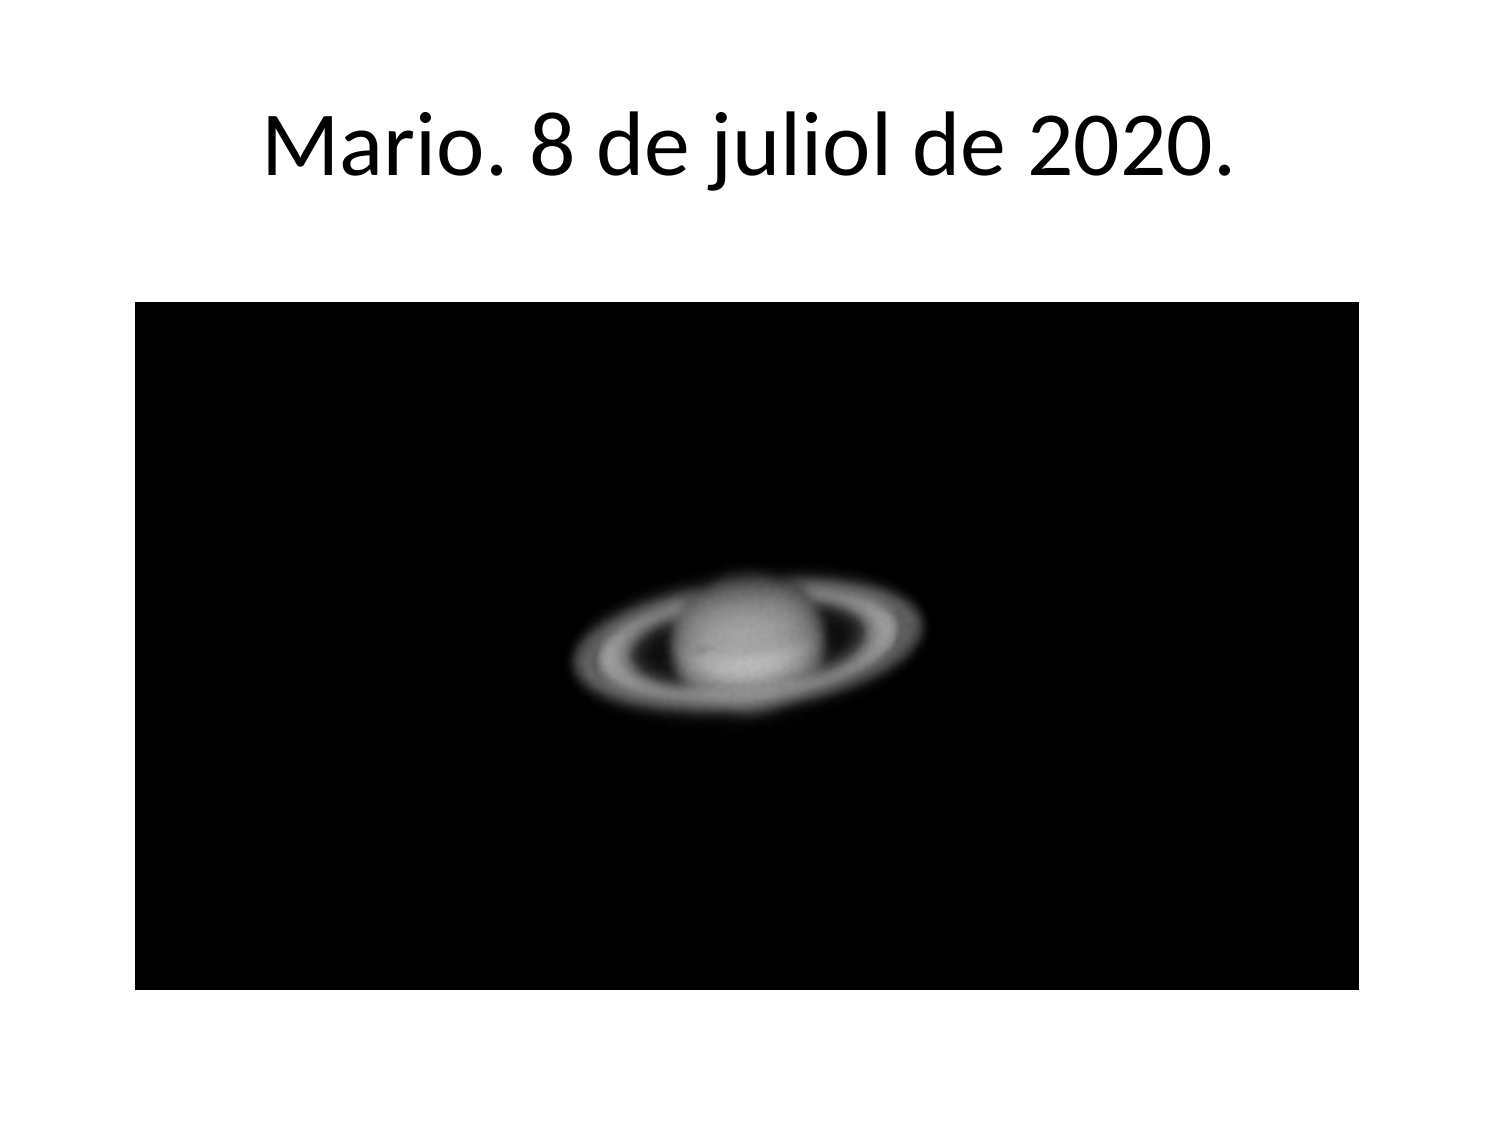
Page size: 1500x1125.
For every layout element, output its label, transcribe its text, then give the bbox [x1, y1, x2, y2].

title Mario. 8 de juliol de 2020. [75, 45, 1425, 233]
picture [135, 301, 1359, 990]
